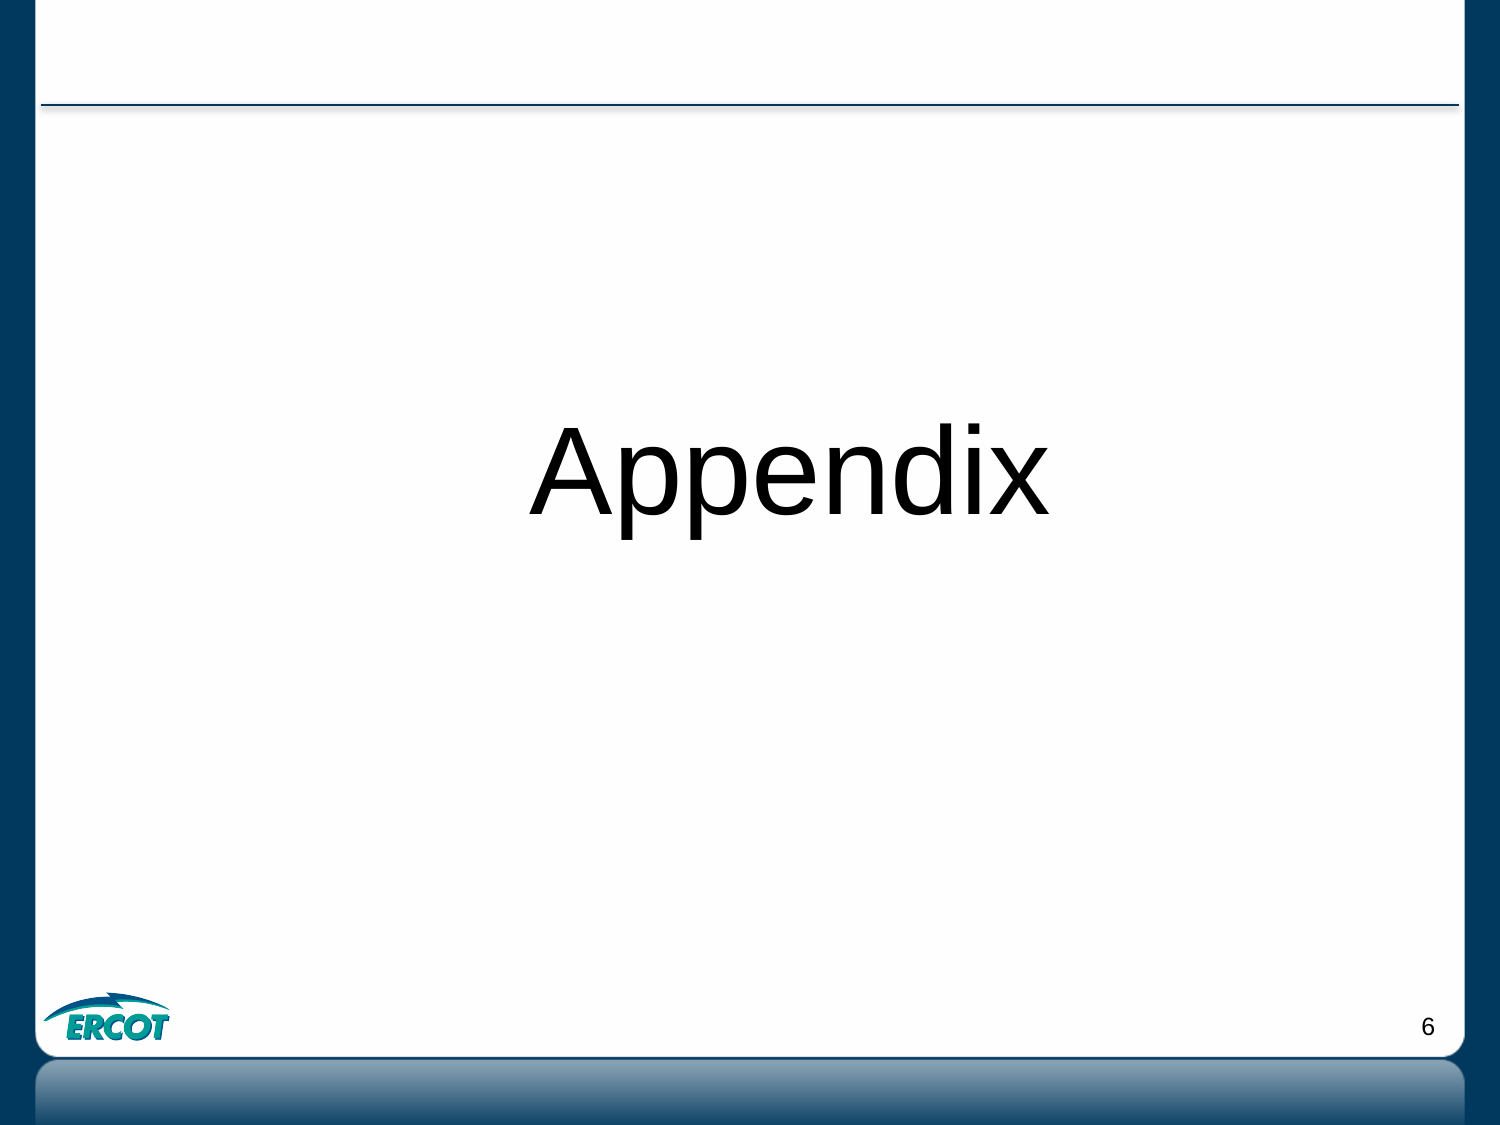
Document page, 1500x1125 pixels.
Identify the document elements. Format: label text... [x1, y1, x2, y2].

picture [35, 0, 1465, 1125]
list Appendix [77, 206, 1428, 848]
